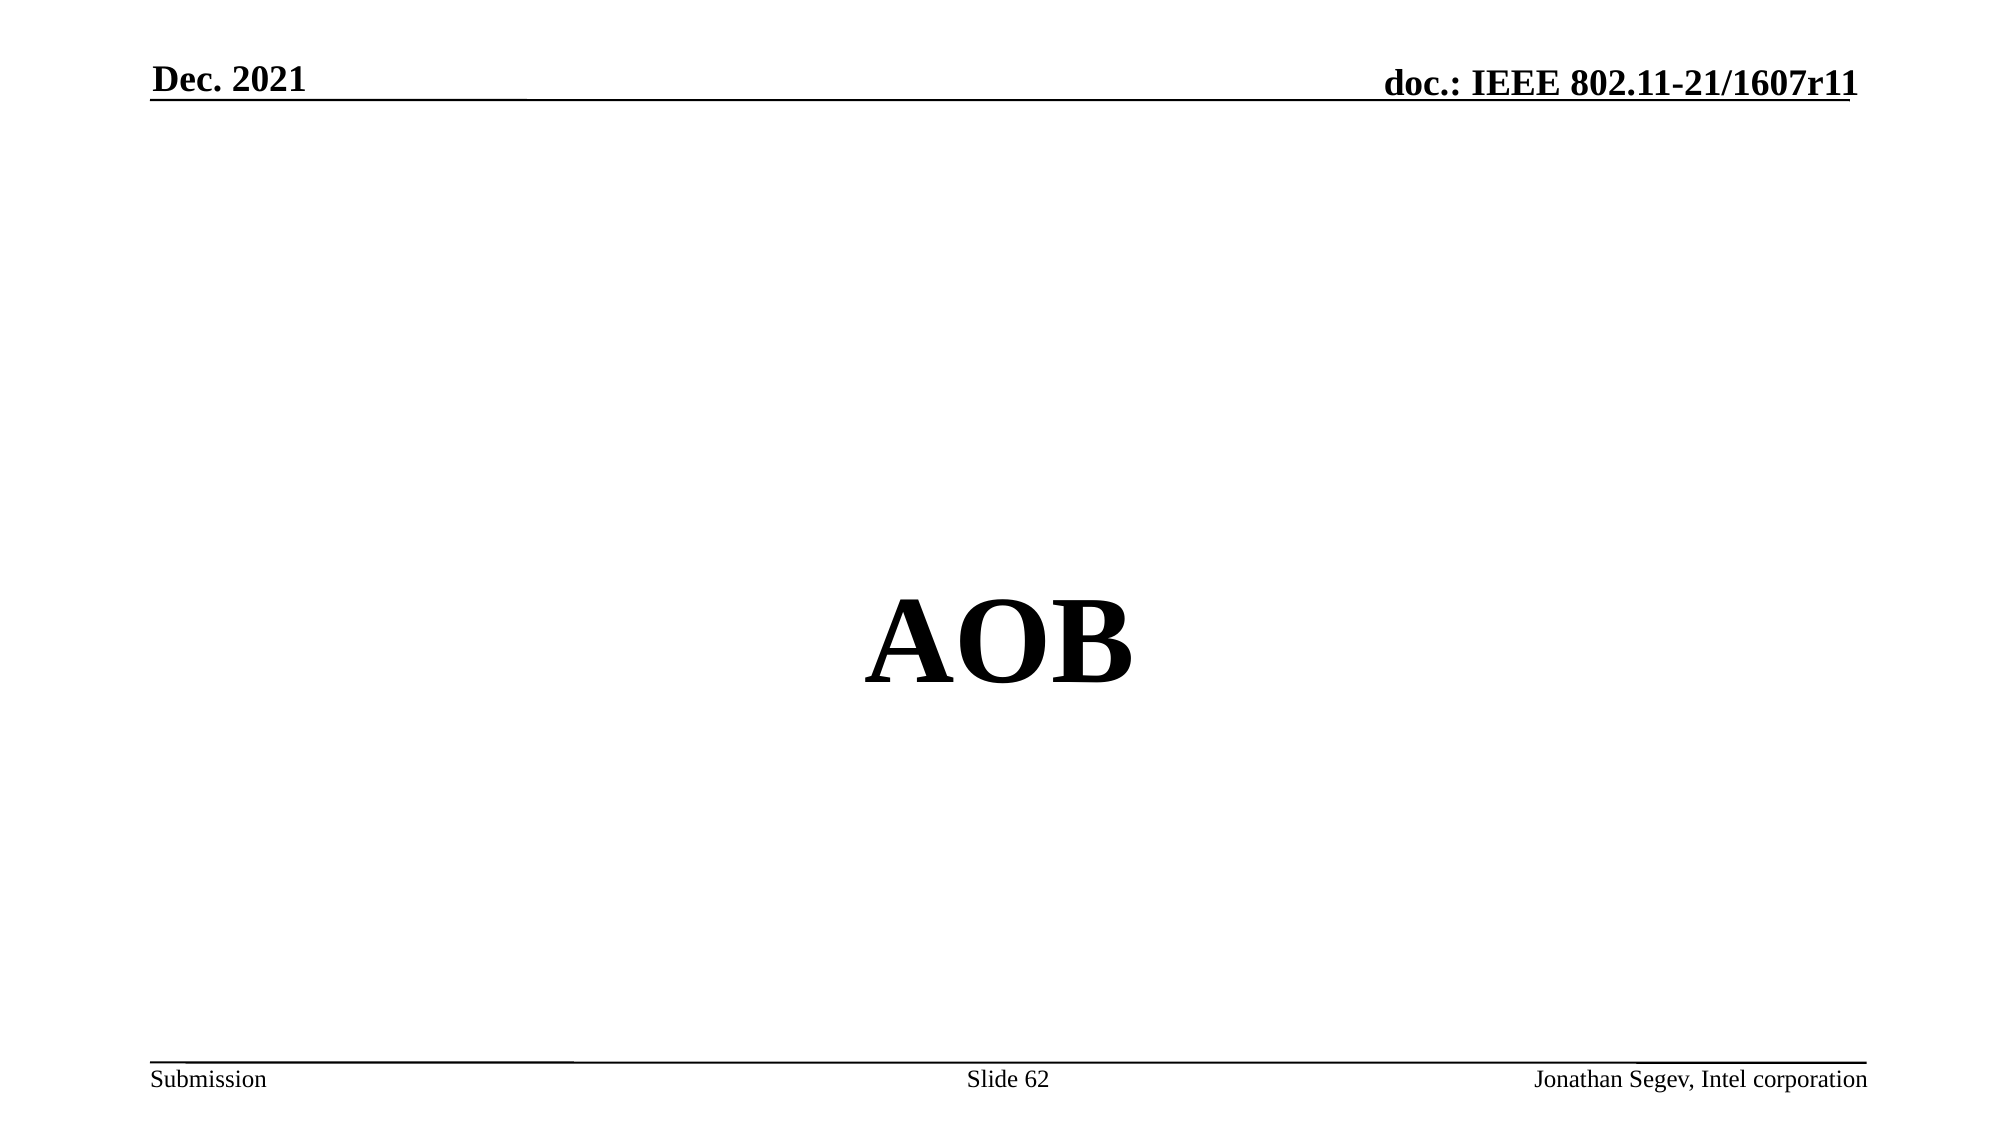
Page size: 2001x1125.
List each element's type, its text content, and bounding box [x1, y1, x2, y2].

footer Jonathan Segev, Intel corporation [1171, 1061, 1869, 1093]
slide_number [152, 54, 563, 100]
list AOB [149, 324, 1850, 1000]
slide_number Slide 62 [950, 1061, 1067, 1123]
